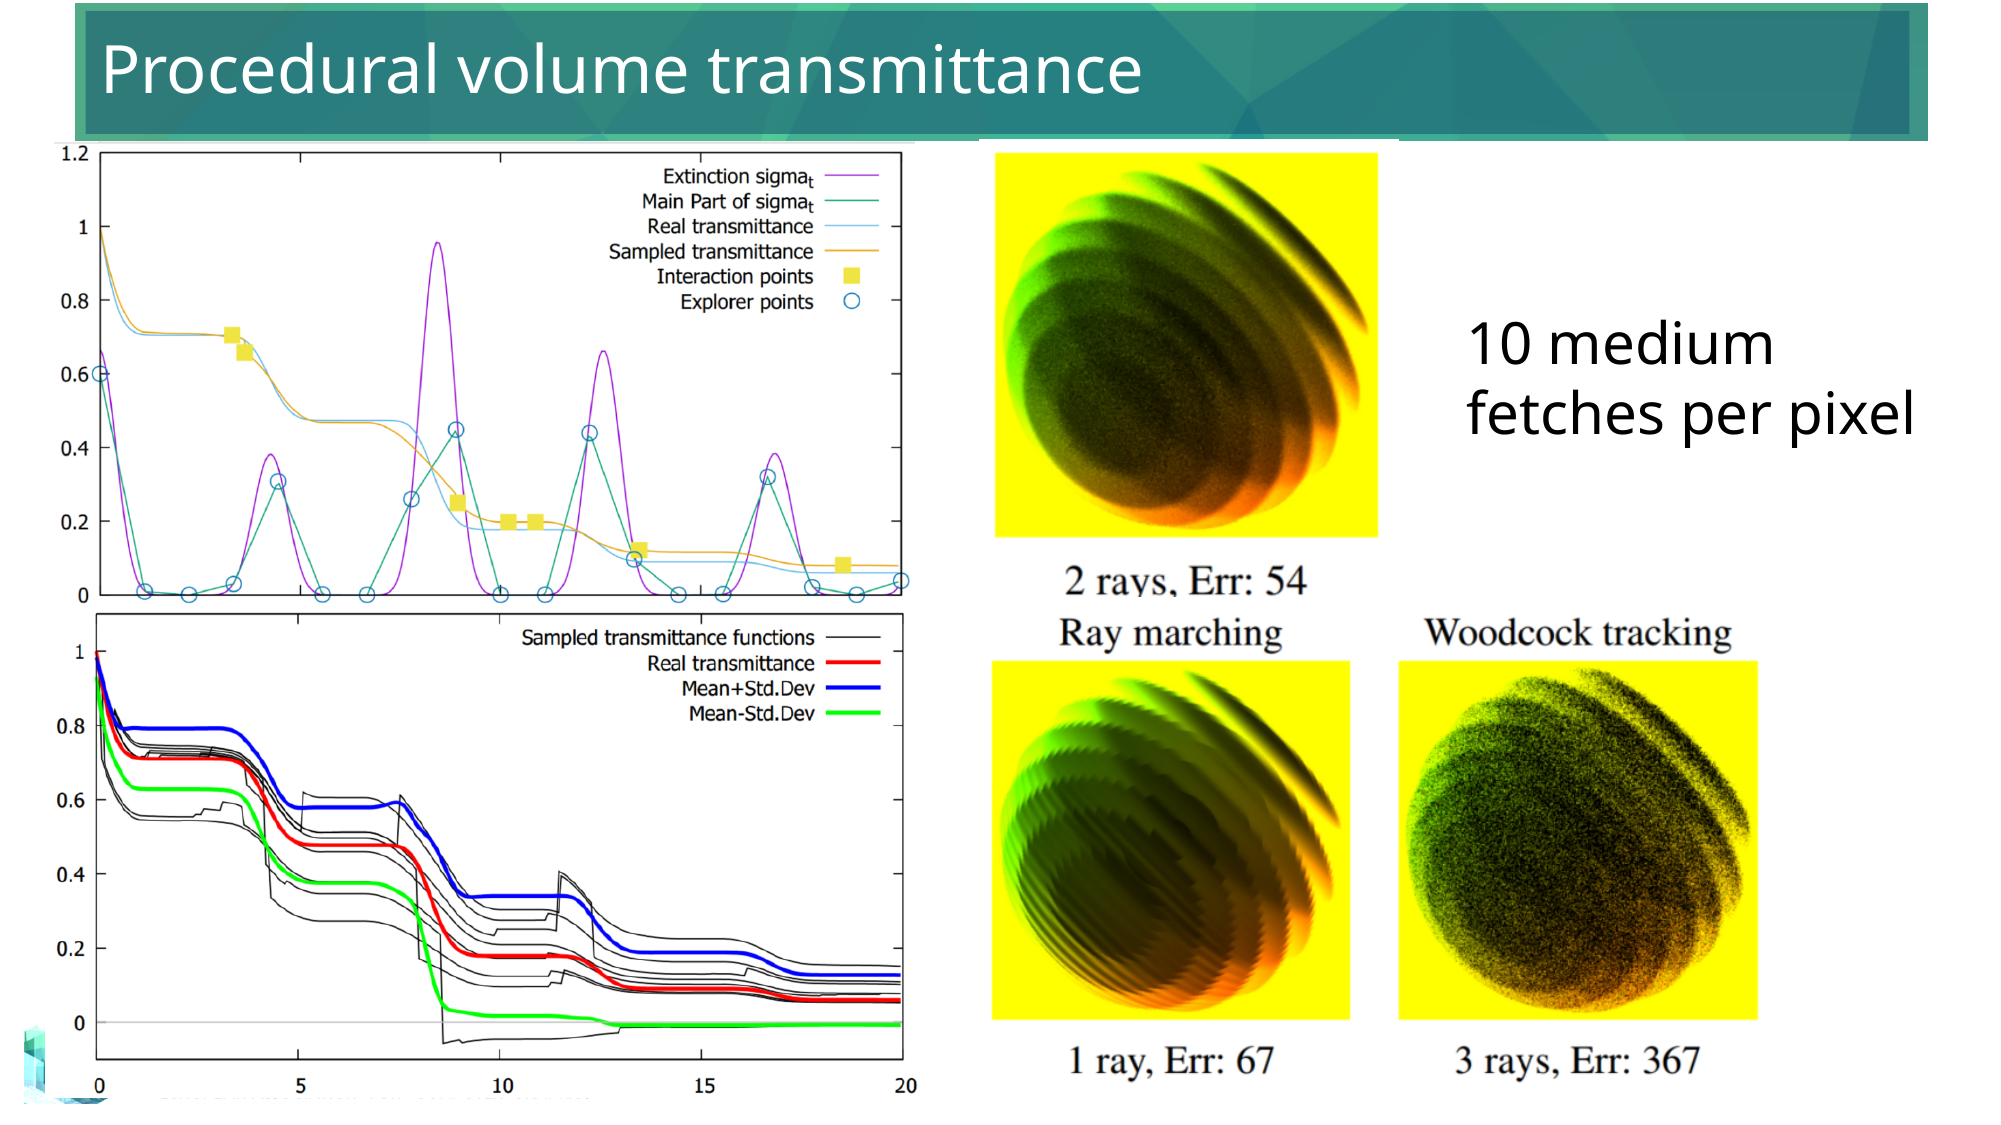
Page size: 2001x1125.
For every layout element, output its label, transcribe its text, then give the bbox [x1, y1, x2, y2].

title Procedural volume transmittance [85, 10, 1910, 134]
picture [24, 3, 1928, 1104]
text_box 10 medium fetches per pixel [1451, 298, 2000, 454]
picture [978, 614, 1768, 1086]
